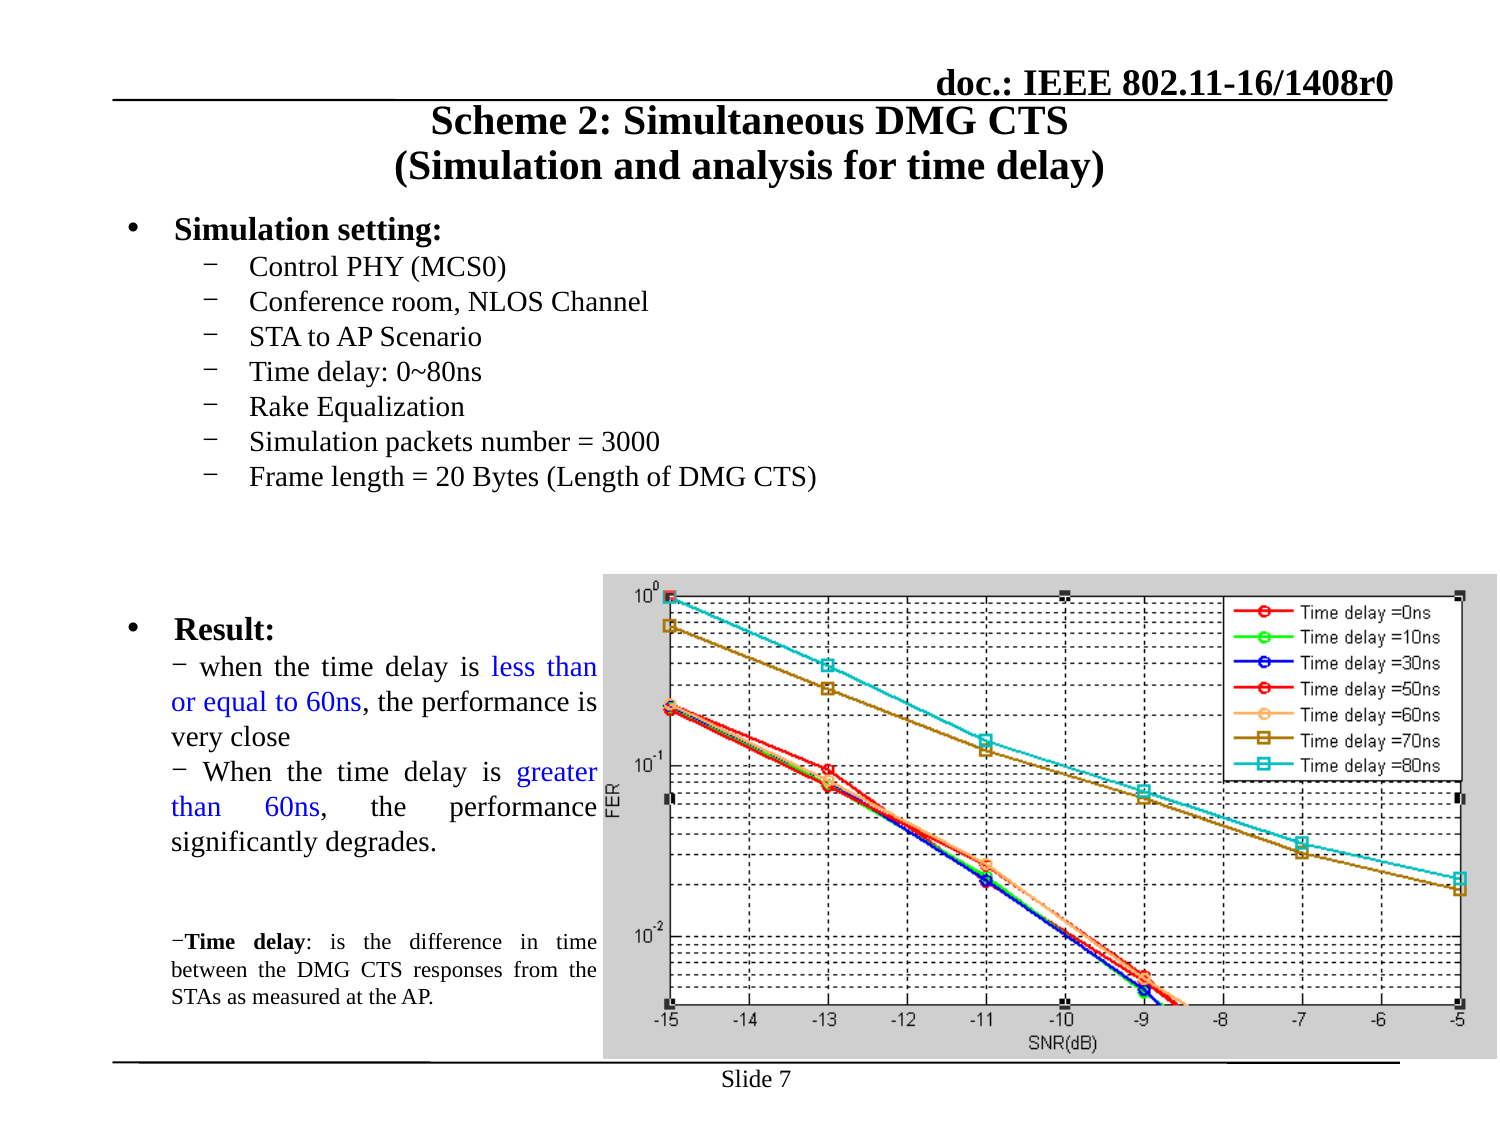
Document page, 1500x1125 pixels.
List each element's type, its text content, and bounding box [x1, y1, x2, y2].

text_box Result: when the time delay is less than or equal to 60ns, the performance is very close When the time delay is greater than 60ns, the performance significantly degrades. Time delay: is the difference in time between the DMG CTS responses from the STAs as measured at the AP. [112, 599, 598, 988]
title Scheme 2: Simultaneous DMG CTS (Simulation and analysis for time delay) [112, 99, 1388, 188]
text_box Simulation setting: Control PHY (MCS0) Conference room, NLOS Channel STA to AP Scenario Time delay: 0~80ns Rake Equalization Simulation packets number = 3000 Frame length = 20 Bytes (Length of DMG CTS) [112, 200, 1388, 599]
picture [603, 574, 1497, 1059]
slide_number Slide 7 [712, 1068, 800, 1123]
